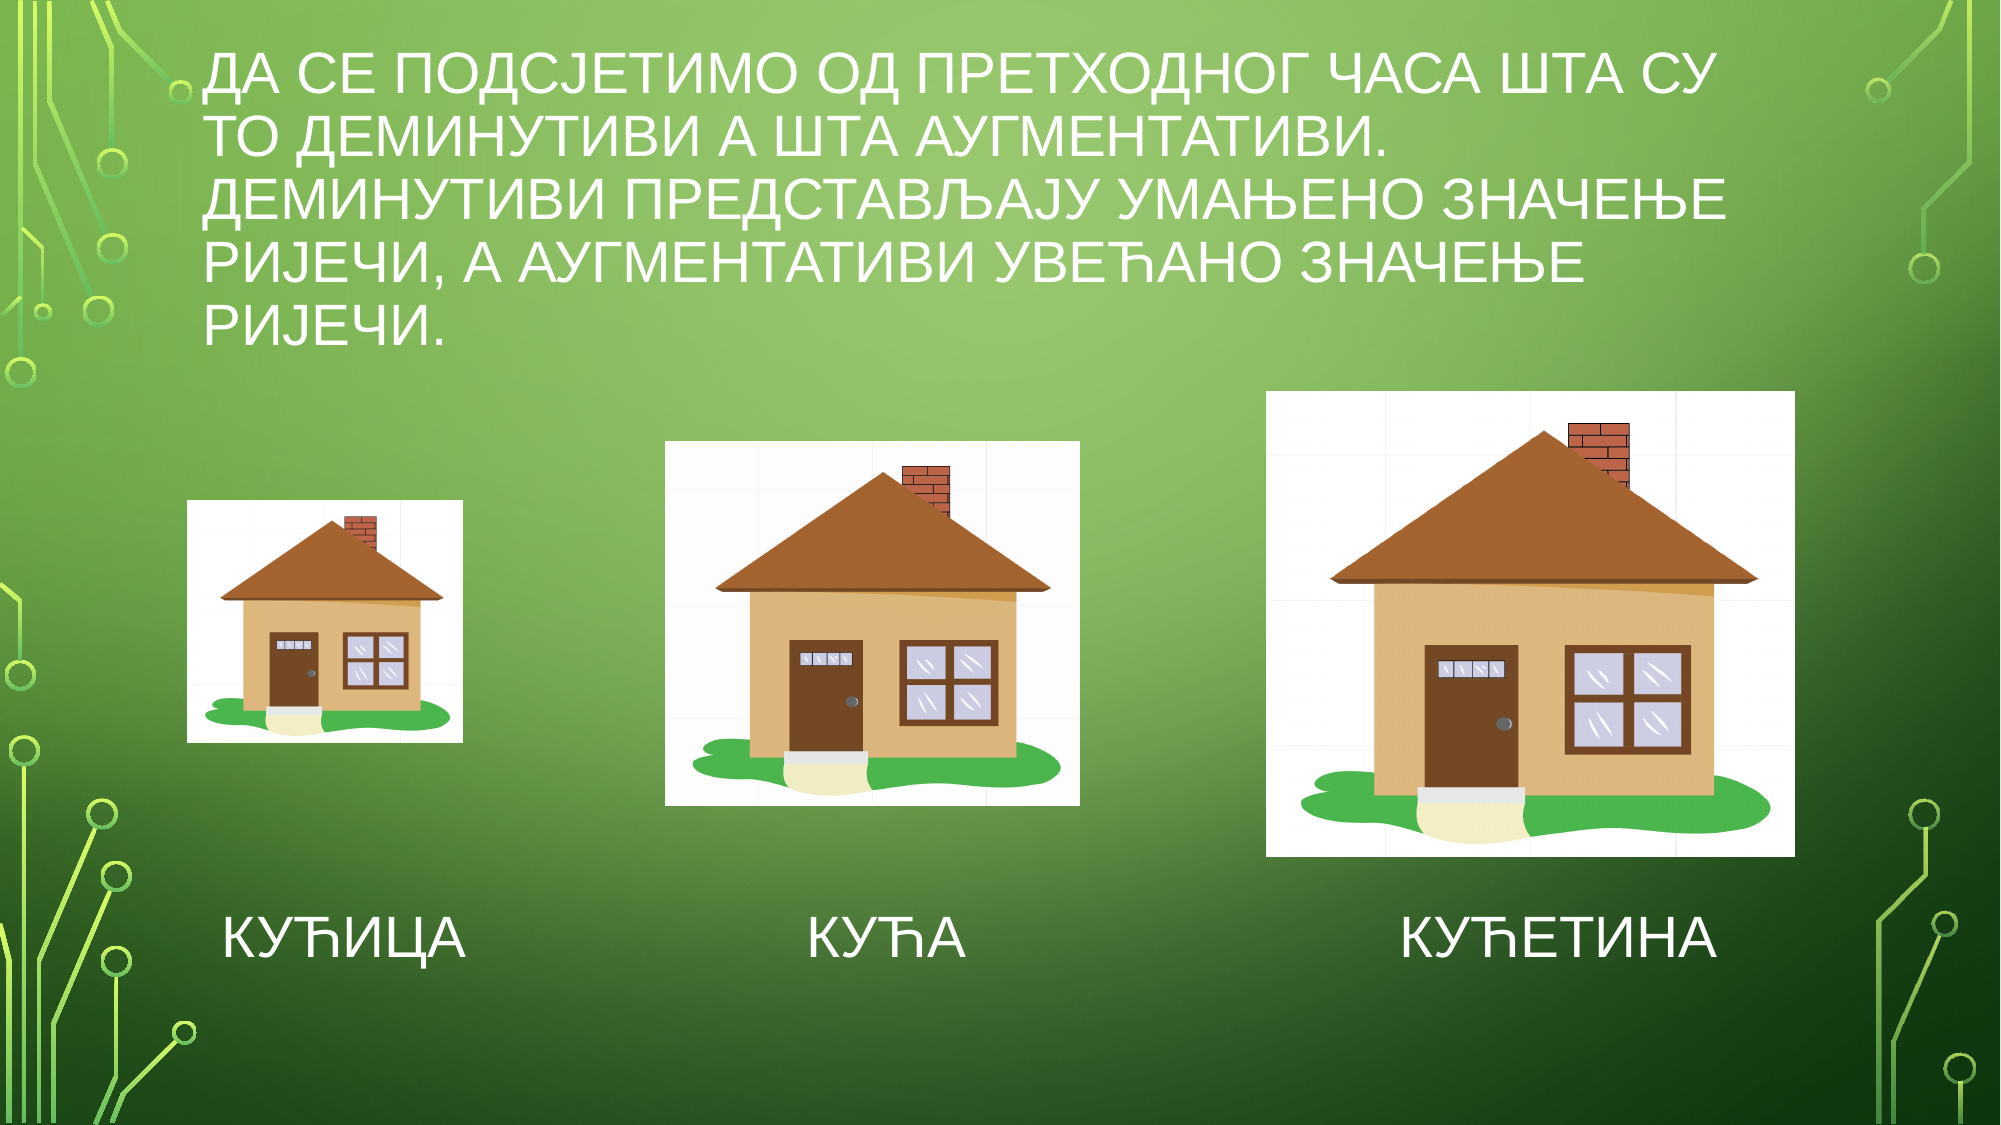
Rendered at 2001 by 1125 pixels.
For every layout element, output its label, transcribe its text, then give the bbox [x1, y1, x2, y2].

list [665, 441, 1080, 807]
title Да се подсјетимо од претходног часа шта су то деминутиви а шта аугментативи. Деминутиви представљају умањено значење ријечи, а аугментативи увећано значење ријечи. [187, 56, 1813, 344]
text_box КУЋЕТИНА [1384, 891, 1733, 977]
text_box КУЋИЦА [206, 891, 482, 977]
text_box КУЋА [791, 891, 982, 977]
picture [186, 500, 463, 744]
picture [1266, 391, 1795, 857]
